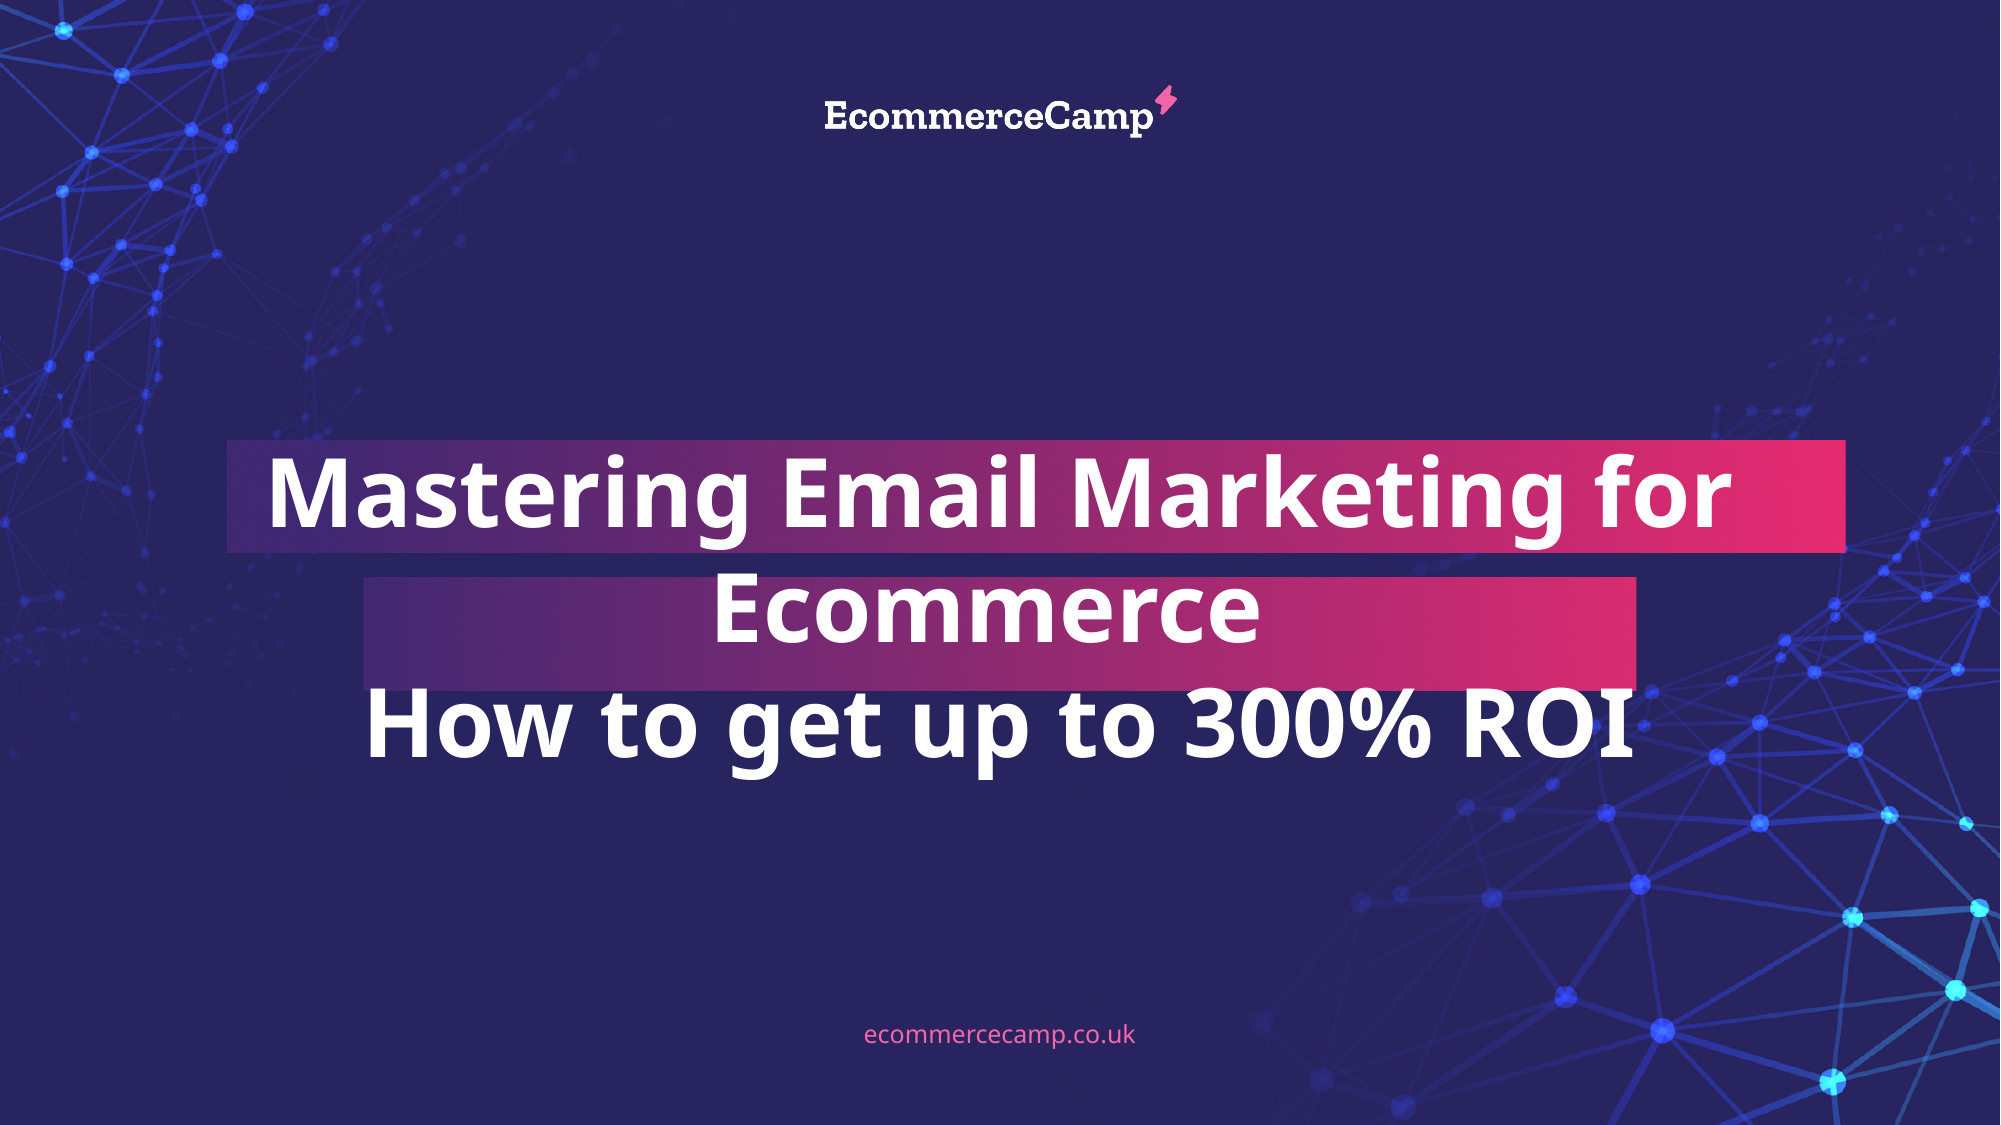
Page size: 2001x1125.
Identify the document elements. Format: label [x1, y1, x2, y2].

text_box [106, 431, 1893, 691]
picture [0, 0, 2000, 1125]
